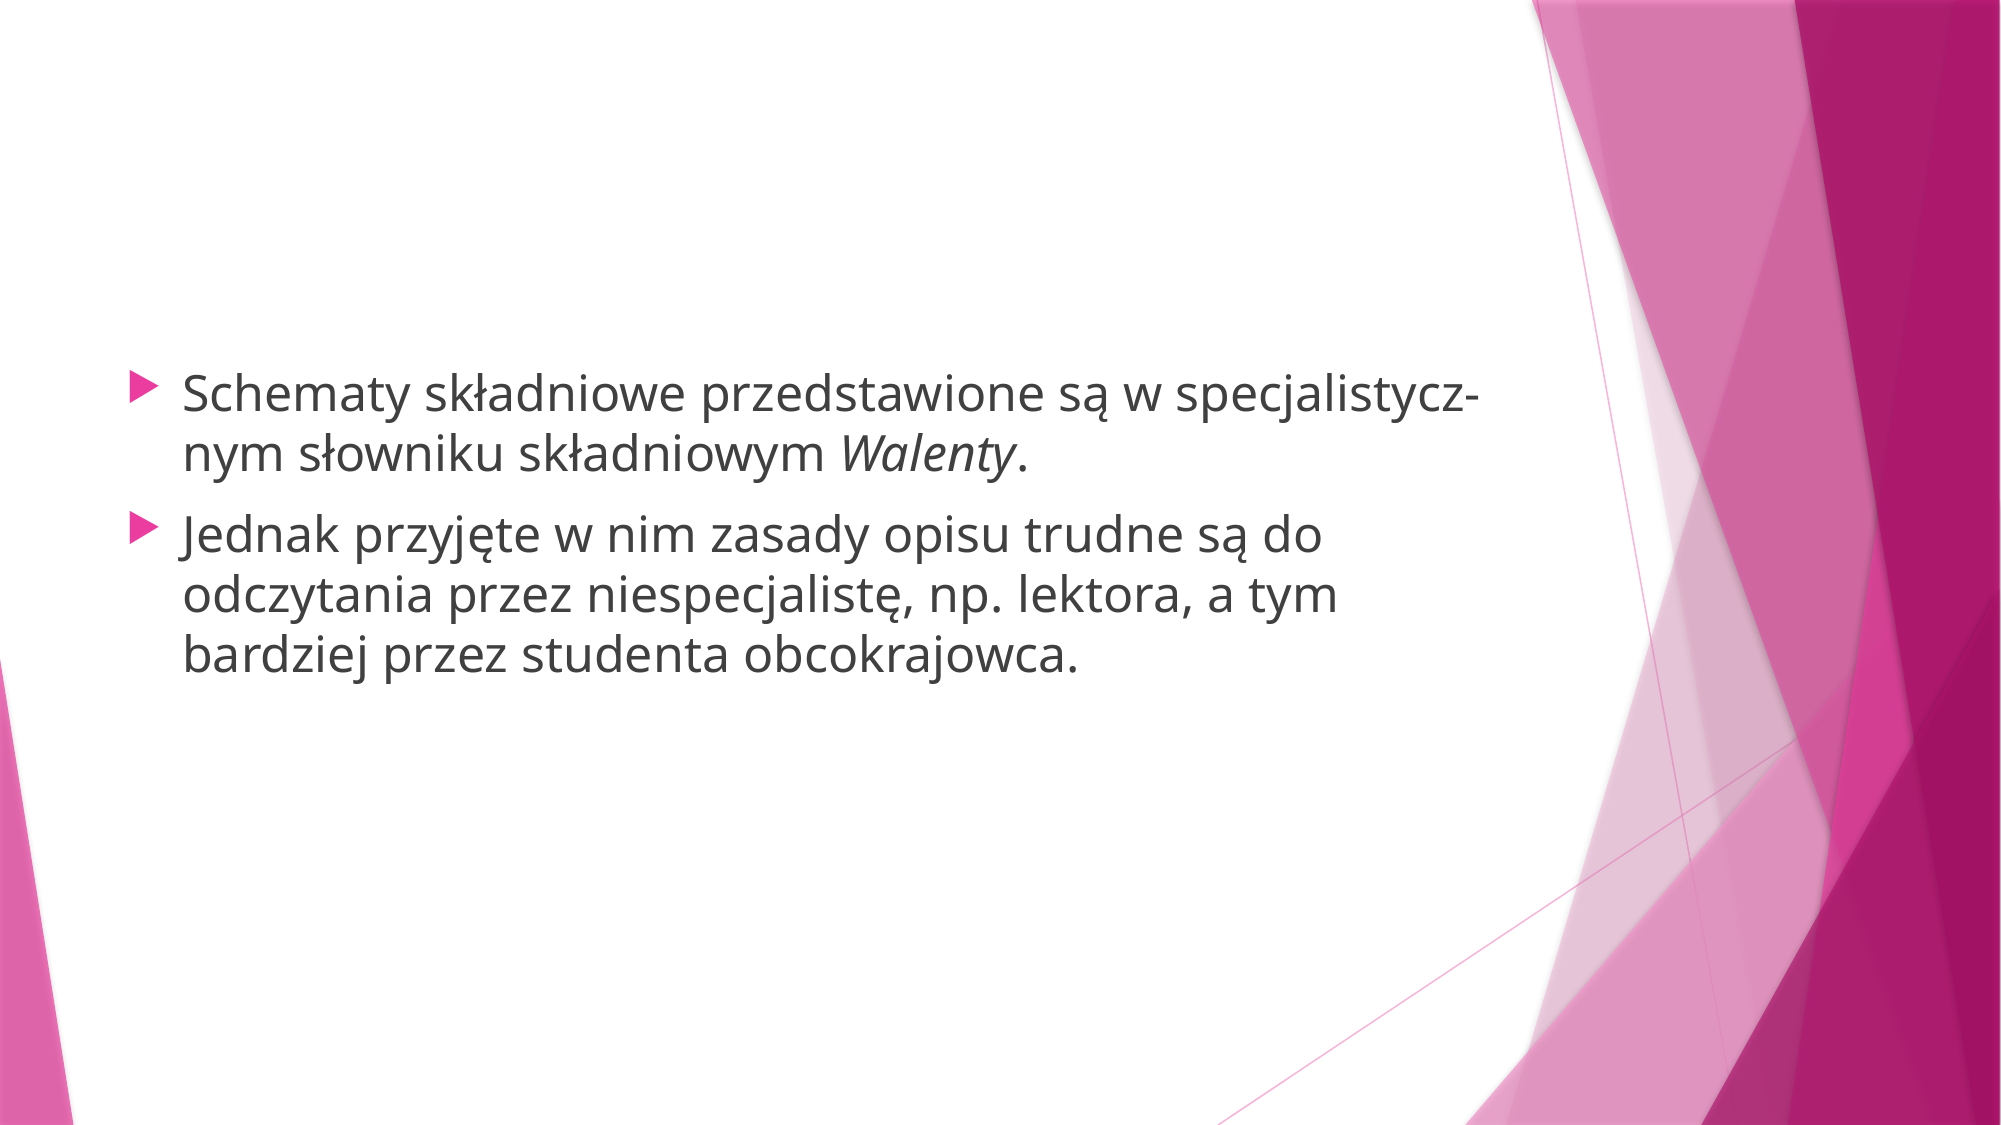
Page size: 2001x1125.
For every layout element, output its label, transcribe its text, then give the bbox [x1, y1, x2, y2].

list Schematy składniowe przedstawione są w specjalistycz-nym słowniku składniowym Walenty. Jednak przyjęte w nim zasady opisu trudne są do odczytania przez niespecjalistę, np. lektora, a tym bardziej przez studenta obcokrajowca. [111, 354, 1522, 992]
